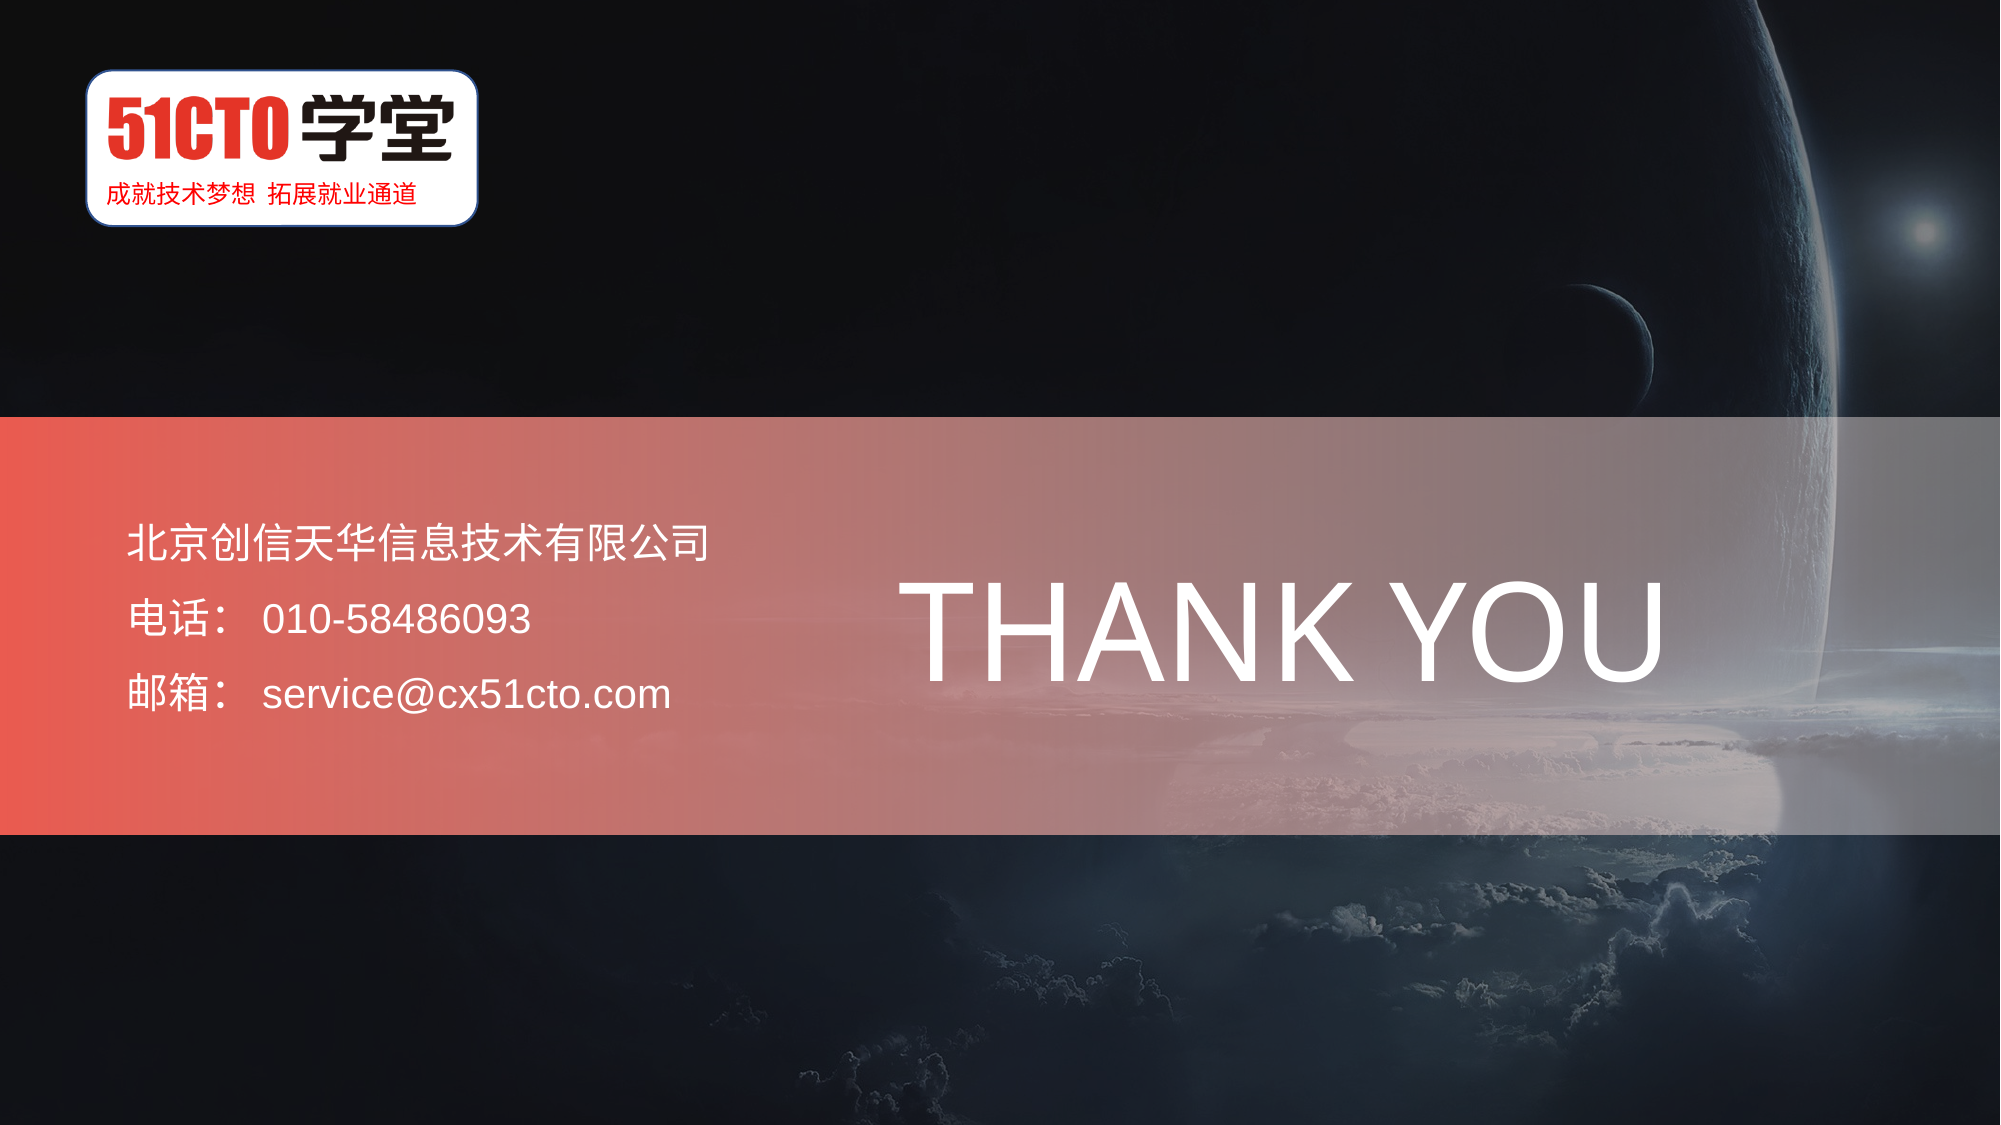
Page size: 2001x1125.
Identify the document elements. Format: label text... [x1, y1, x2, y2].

text_box [85, 87, 479, 228]
text_box [90, 69, 474, 80]
text_box 北京创信天华信息技术有限公司 电话：010-58486093 邮箱：service@cx51cto.com [112, 484, 727, 724]
text_box 成就技术梦想 拓展就业通道 [91, 172, 470, 217]
text_box THANK YOU [0, 417, 2000, 836]
picture [0, 0, 2000, 417]
picture [0, 836, 2000, 1125]
